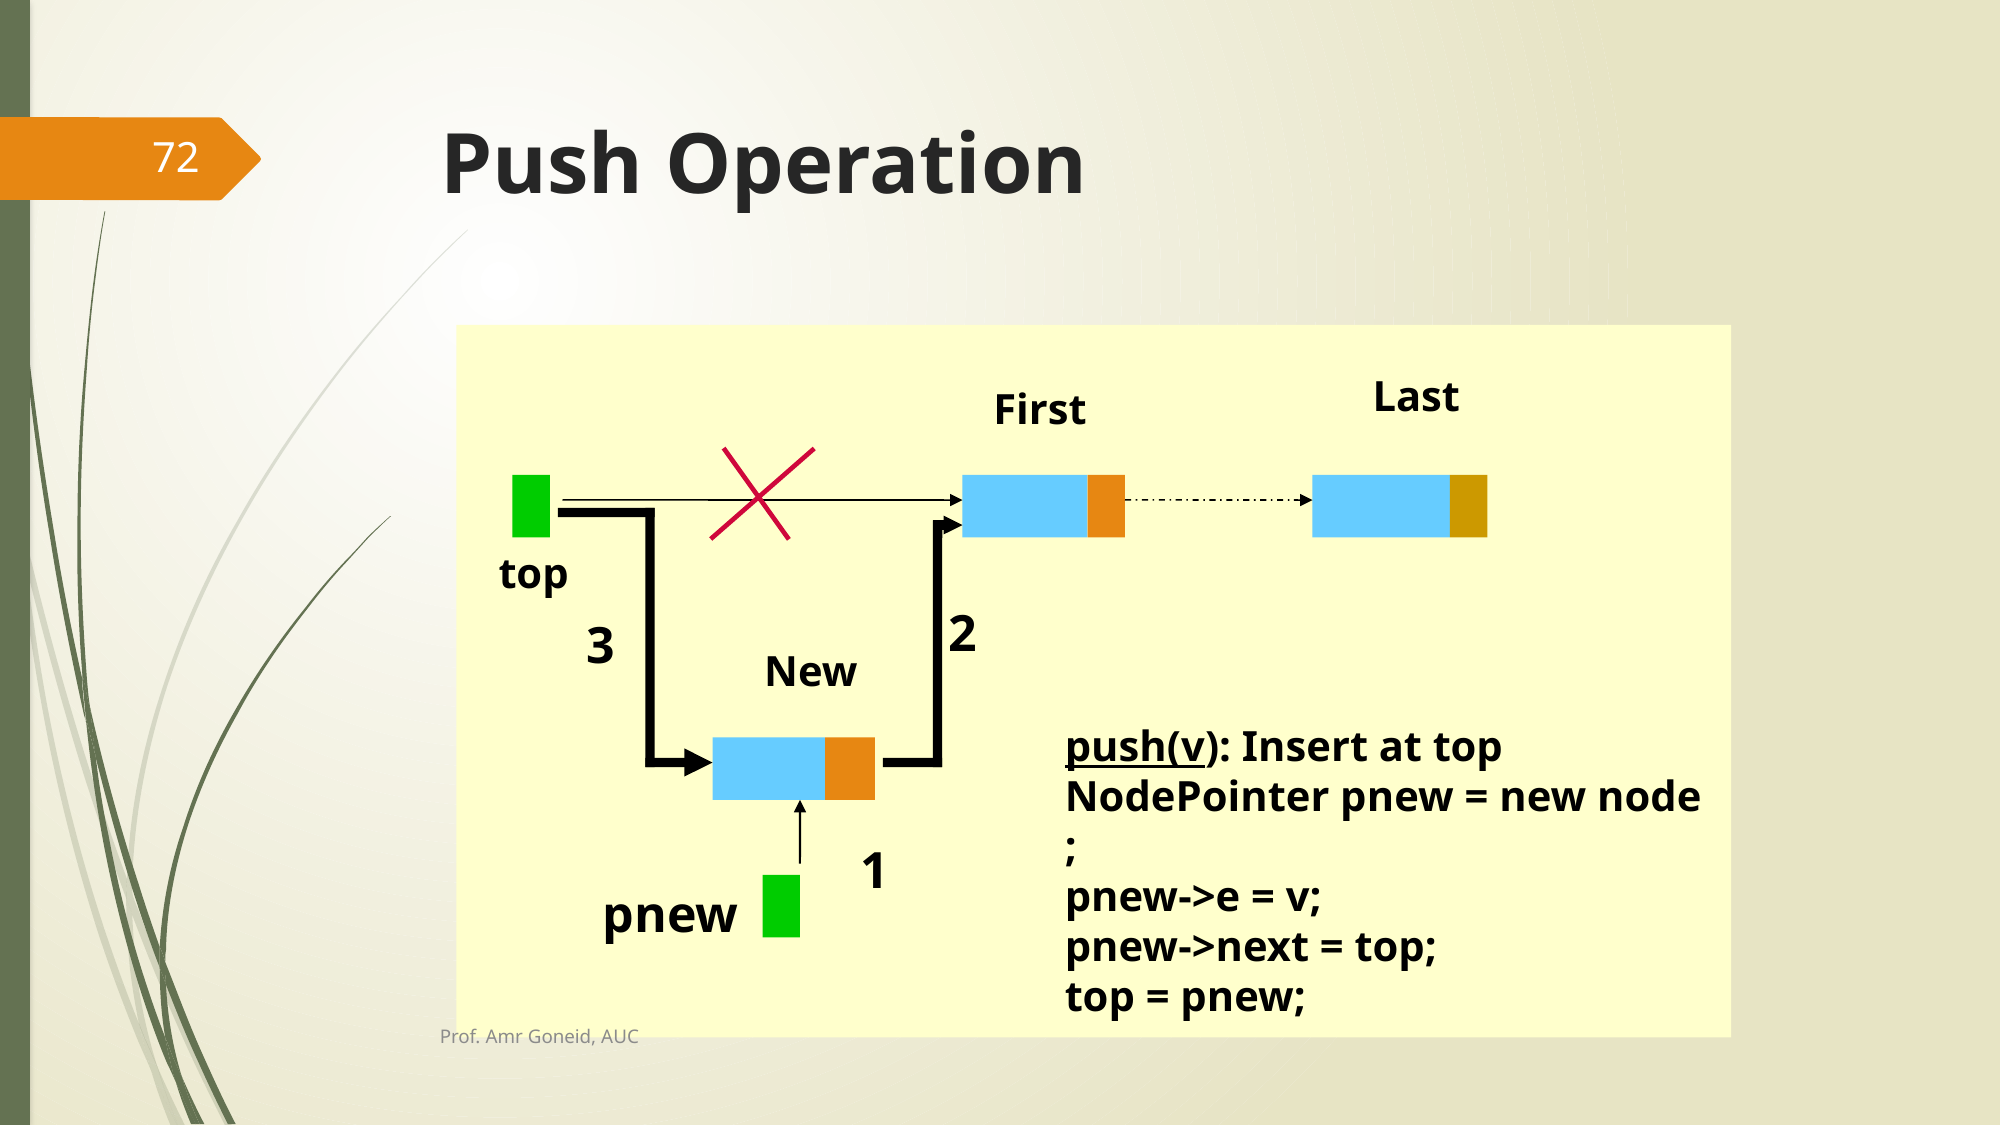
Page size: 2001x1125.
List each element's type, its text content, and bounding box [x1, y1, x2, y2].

footer Prof. Amr Goneid, AUC [424, 1006, 1675, 1067]
text_box 3 [571, 606, 630, 682]
text_box 2 [933, 593, 992, 669]
text_box [793, 799, 807, 863]
text_box pnew [588, 874, 754, 950]
text_box [1449, 474, 1488, 538]
text_box [712, 737, 825, 800]
text_box [825, 737, 875, 800]
text_box top [483, 539, 584, 605]
text_box [762, 874, 800, 938]
text_box [1087, 474, 1125, 538]
text_box push(v): Insert at top NodePointer pnew = new node ; pnew->e = v; pnew->next = top; top = pnew; [974, 712, 1725, 1028]
text_box [937, 520, 963, 530]
text_box New [749, 637, 873, 703]
slide_number 72 [87, 129, 216, 190]
text_box [1312, 474, 1449, 538]
text_box 1 [846, 831, 905, 907]
text_box [962, 474, 1087, 538]
text_box [512, 474, 550, 538]
text_box Last [1357, 362, 1475, 428]
text_box [649, 756, 713, 769]
text_box First [978, 375, 1102, 440]
text_box [1300, 493, 1313, 507]
title Push Operation [425, 102, 1888, 313]
list [456, 324, 1732, 1038]
text_box [562, 493, 963, 507]
